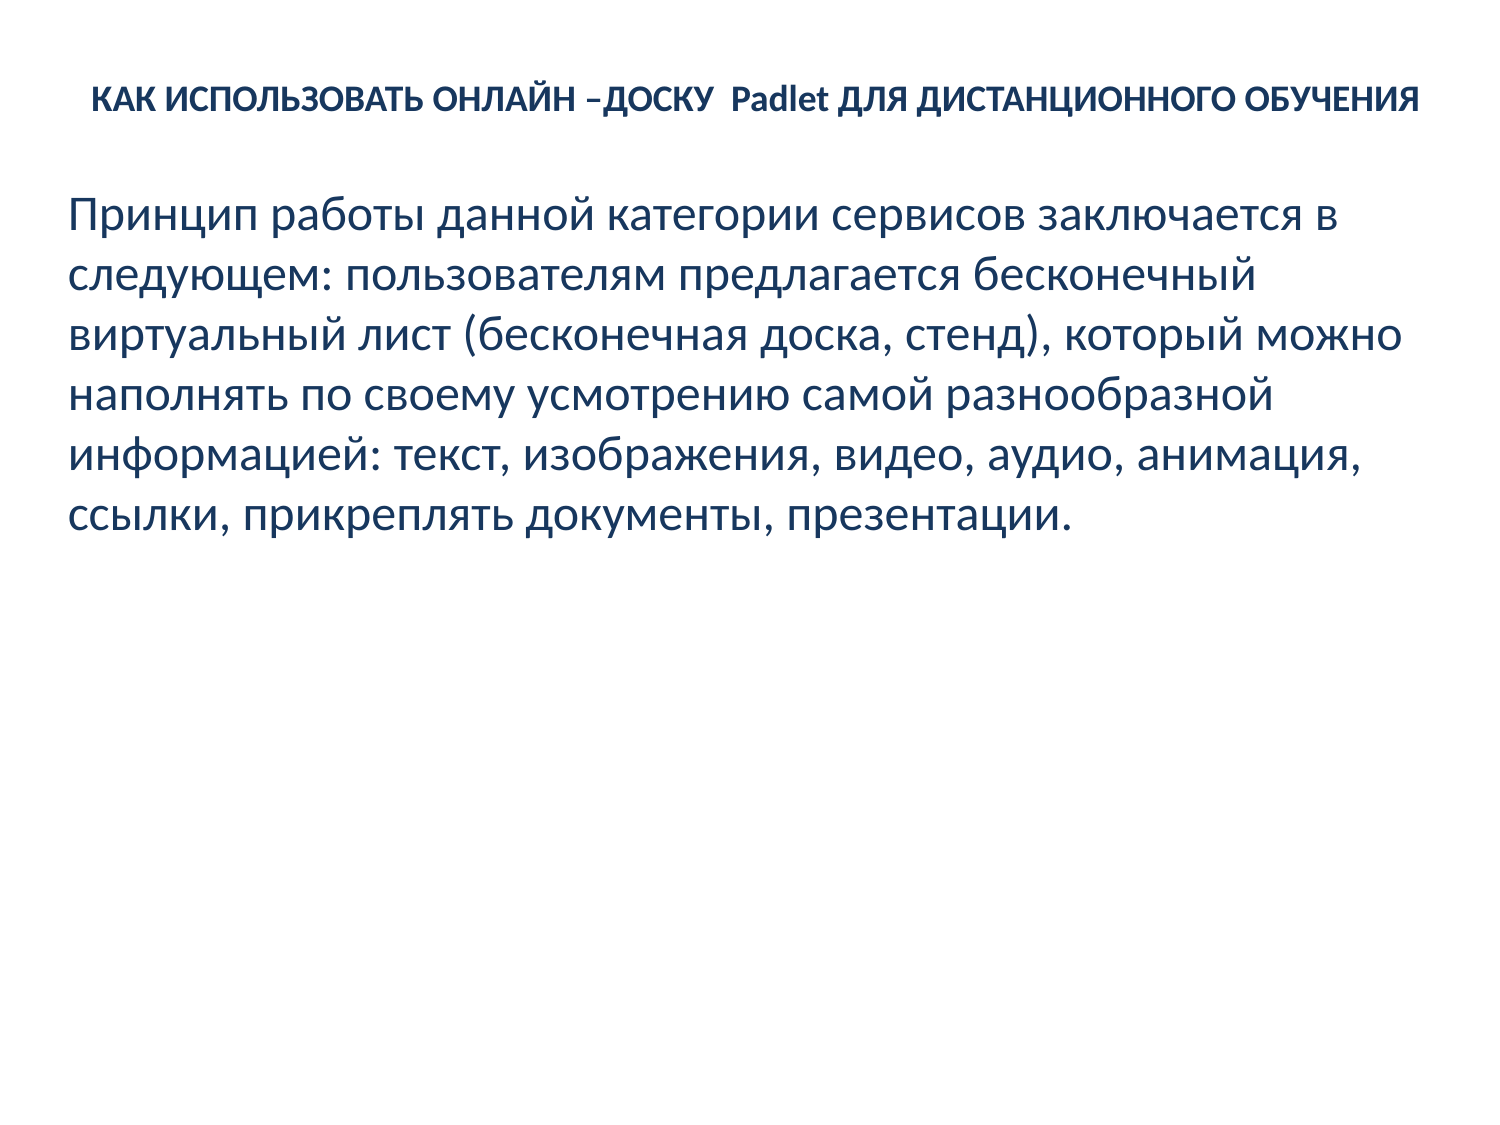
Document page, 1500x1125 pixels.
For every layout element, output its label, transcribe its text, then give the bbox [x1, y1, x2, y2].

text_box КАК ИСПОЛЬЗОВАТЬ ОНЛАЙН –ДОСКУ Padlet ДЛЯ ДИСТАНЦИОННОГО ОБУЧЕНИЯ [76, 66, 1471, 127]
text_box Принцип работы данной категории сервисов заключается в следующем: пользователям предлагается бесконечный виртуальный лист (бесконечная доска, стенд), который можно наполнять по своему усмотрению самой разнообразной информацией: текст, изображения, видео, аудио, анимация, ссылки, прикреплять документы, презентации. [53, 172, 1459, 668]
